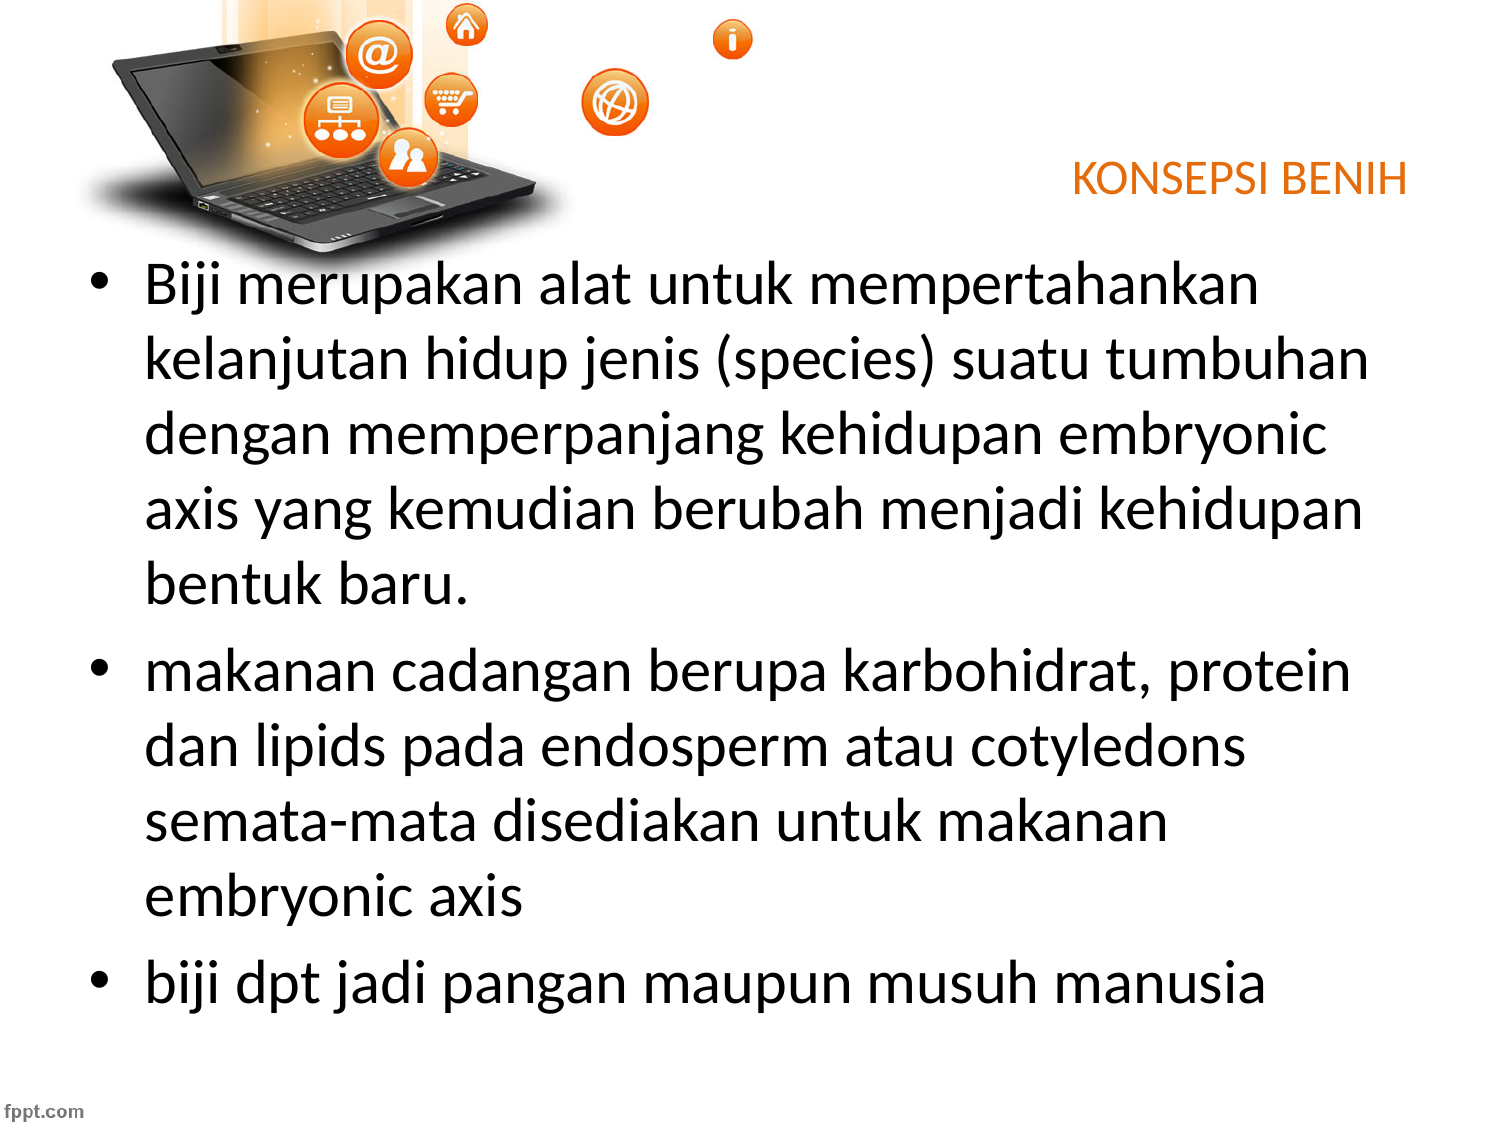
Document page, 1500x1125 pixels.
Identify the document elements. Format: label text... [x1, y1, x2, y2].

picture [0, 0, 1500, 1125]
list Biji merupakan alat untuk mempertahankan kelanjutan hidup jenis (species) suatu tumbuhan dengan memperpanjang kehidupan embryonic axis yang kemudian berubah menjadi kehidupan bentuk baru. makanan cadangan berupa karbohidrat, protein dan lipids pada endosperm atau cotyledons semata-mata disediakan untuk makanan embryonic axis biji dpt jadi pangan maupun musuh manusia [73, 234, 1424, 961]
title KONSEPSI BENIH [73, 136, 1424, 212]
